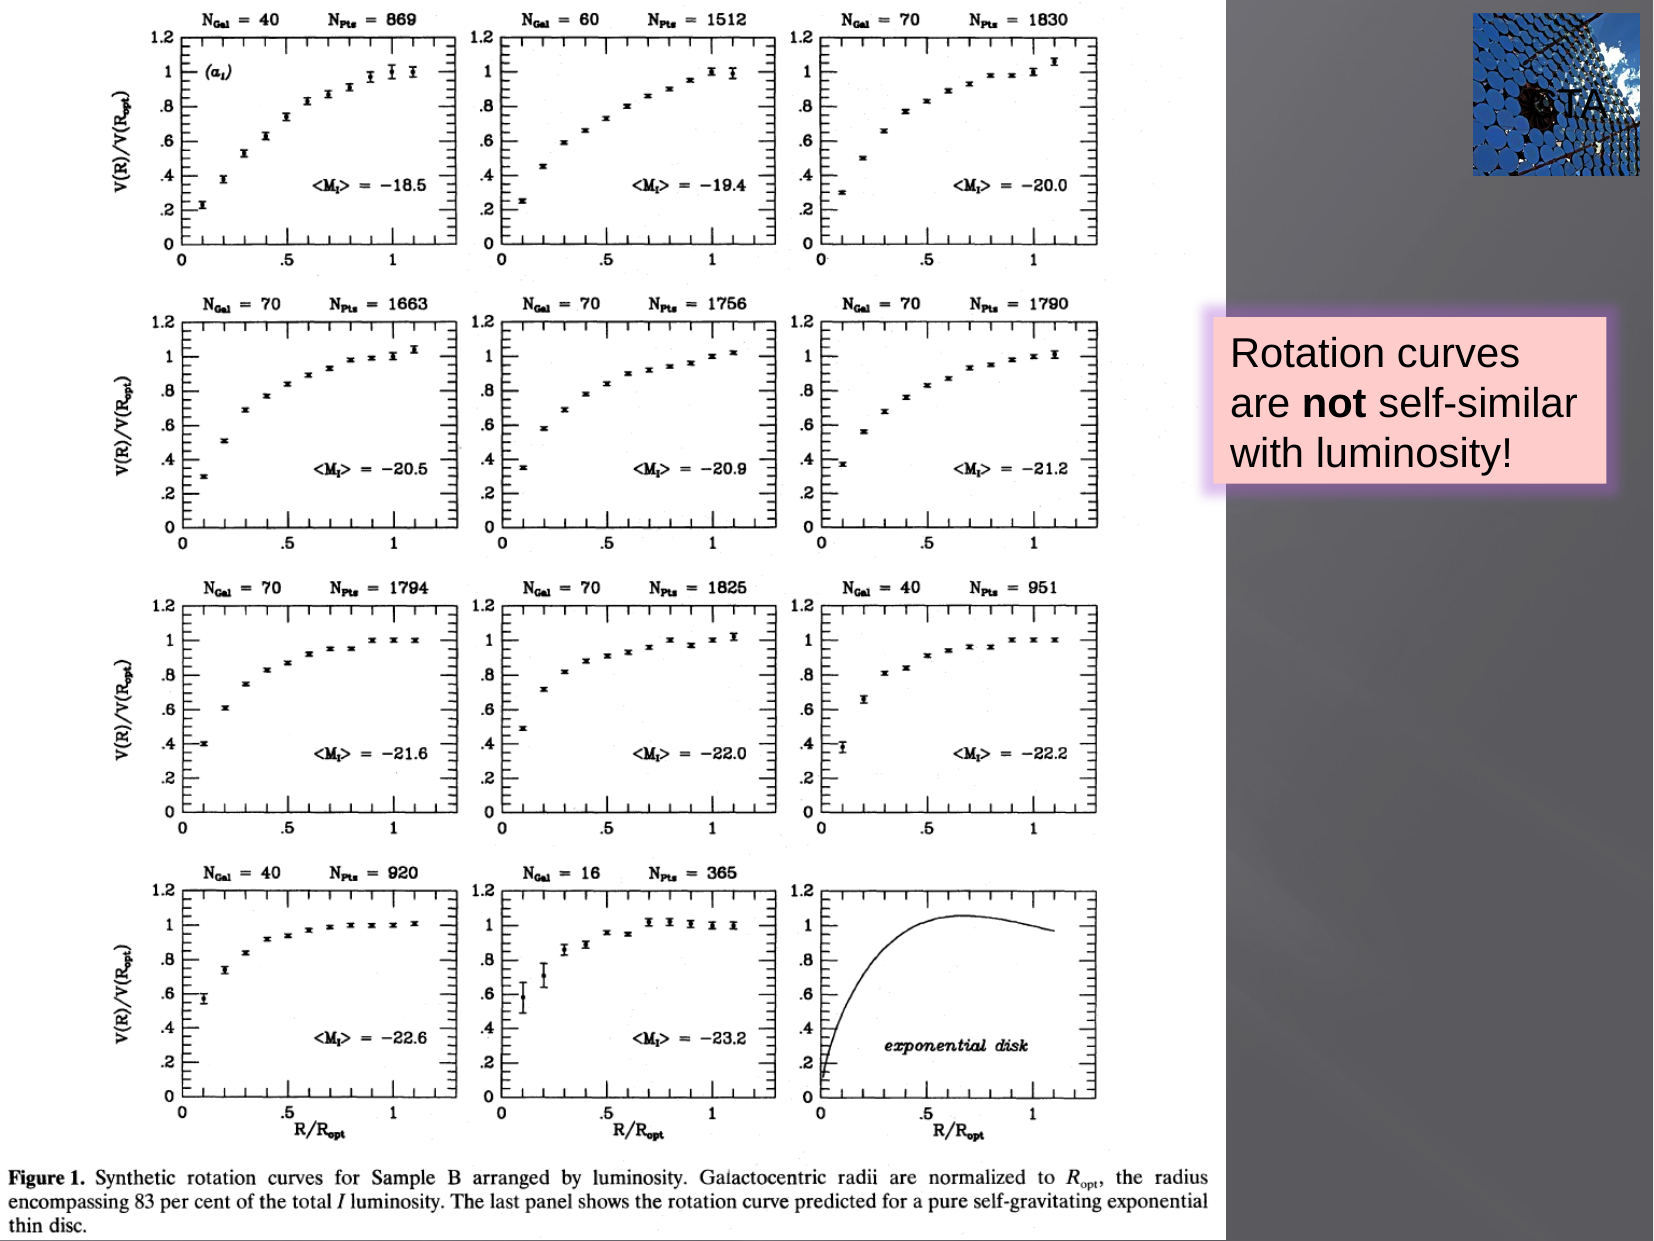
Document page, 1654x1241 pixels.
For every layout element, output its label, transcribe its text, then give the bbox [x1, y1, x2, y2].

text_box Rotation curves are not self-similar with luminosity! [1271, 317, 1607, 484]
picture [0, 0, 1227, 1240]
picture [1473, 13, 1640, 176]
